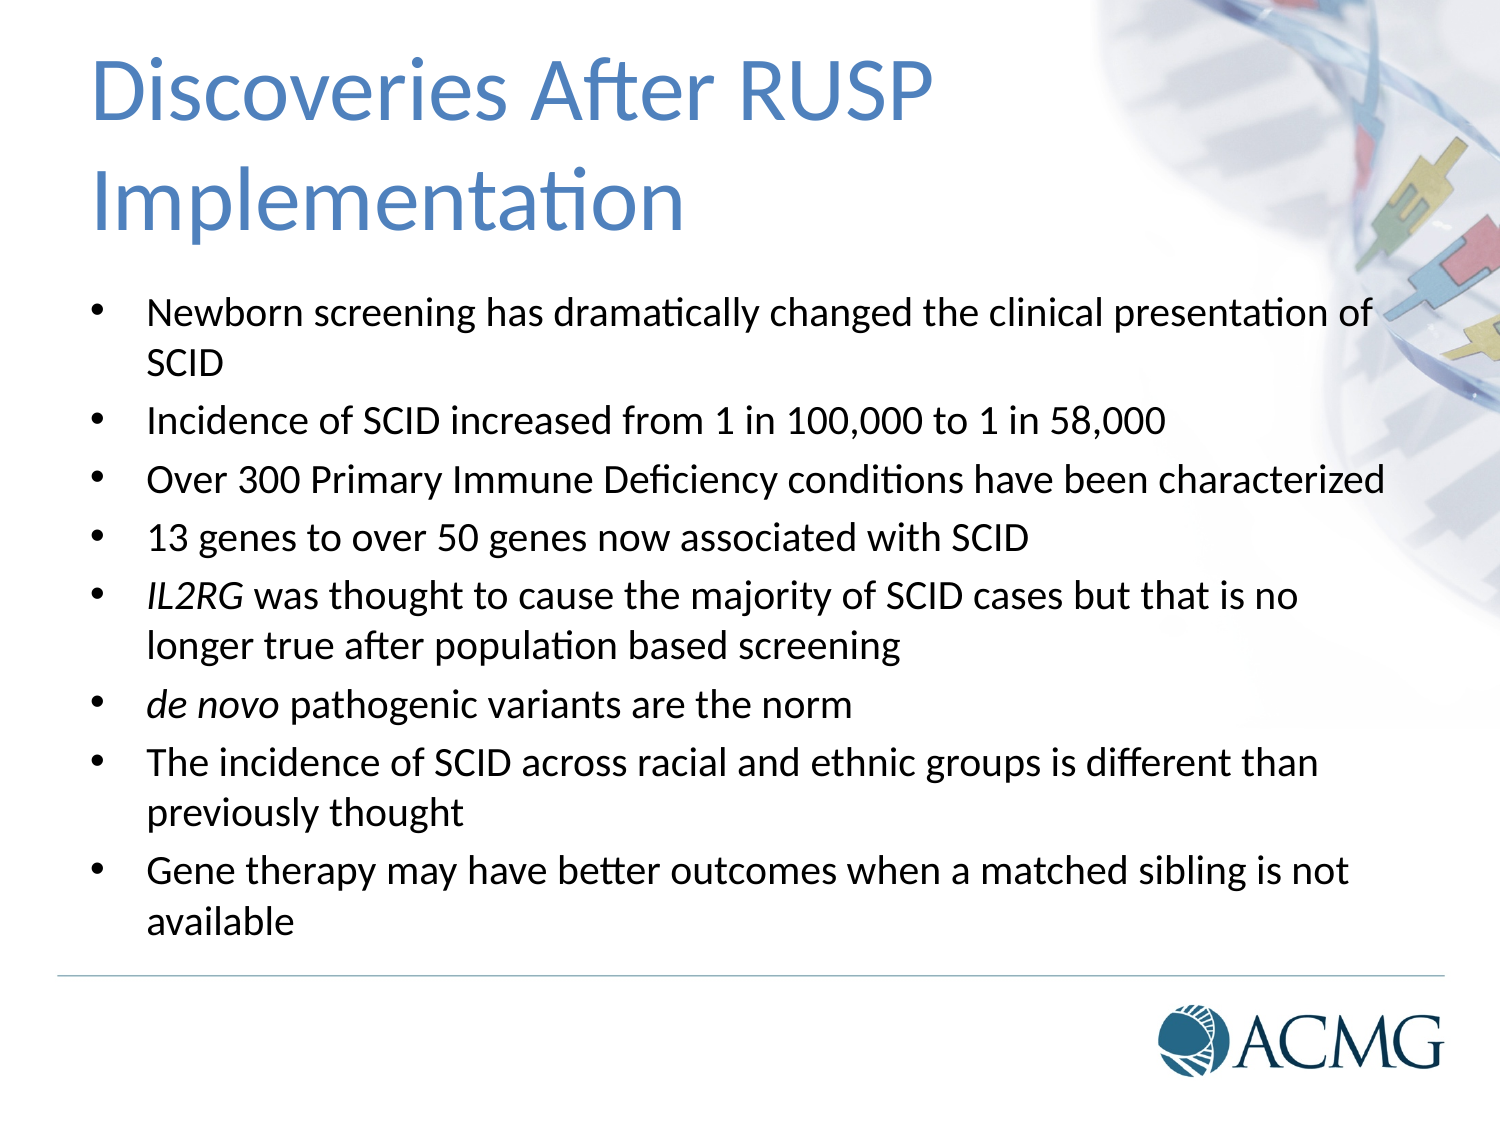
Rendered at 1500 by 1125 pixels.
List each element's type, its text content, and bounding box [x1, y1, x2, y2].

list Newborn screening has dramatically changed the clinical presentation of SCID Incidence of SCID increased from 1 in 100,000 to 1 in 58,000 Over 300 Primary Immune Deficiency conditions have been characterized 13 genes to over 50 genes now associated with SCID IL2RG was thought to cause the majority of SCID cases but that is no longer true after population based screening de novo pathogenic variants are the norm The incidence of SCID across racial and ethnic groups is different than previously thought Gene therapy may have better outcomes when a matched sibling is not available [75, 277, 1425, 1020]
title Discoveries After RUSP Implementation [75, 45, 1425, 233]
picture [0, 0, 1500, 1125]
